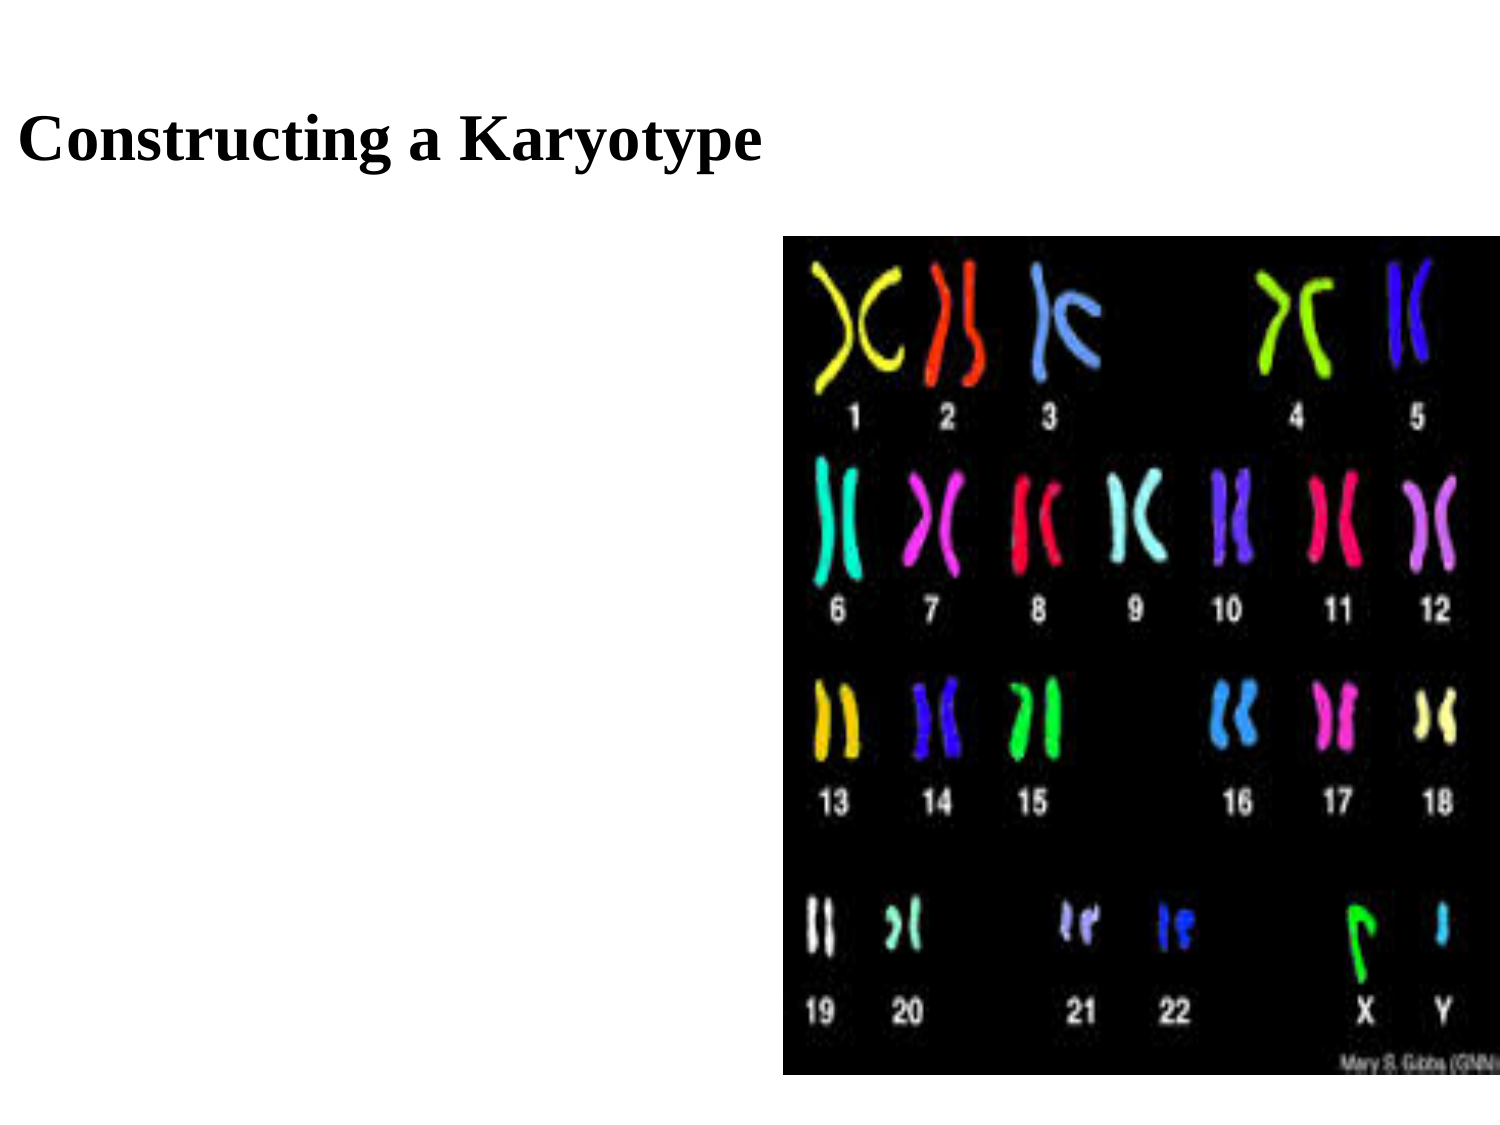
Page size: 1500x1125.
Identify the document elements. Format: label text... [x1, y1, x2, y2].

text_box Constructing a Karyotype [2, 86, 779, 182]
picture [783, 236, 1500, 1075]
